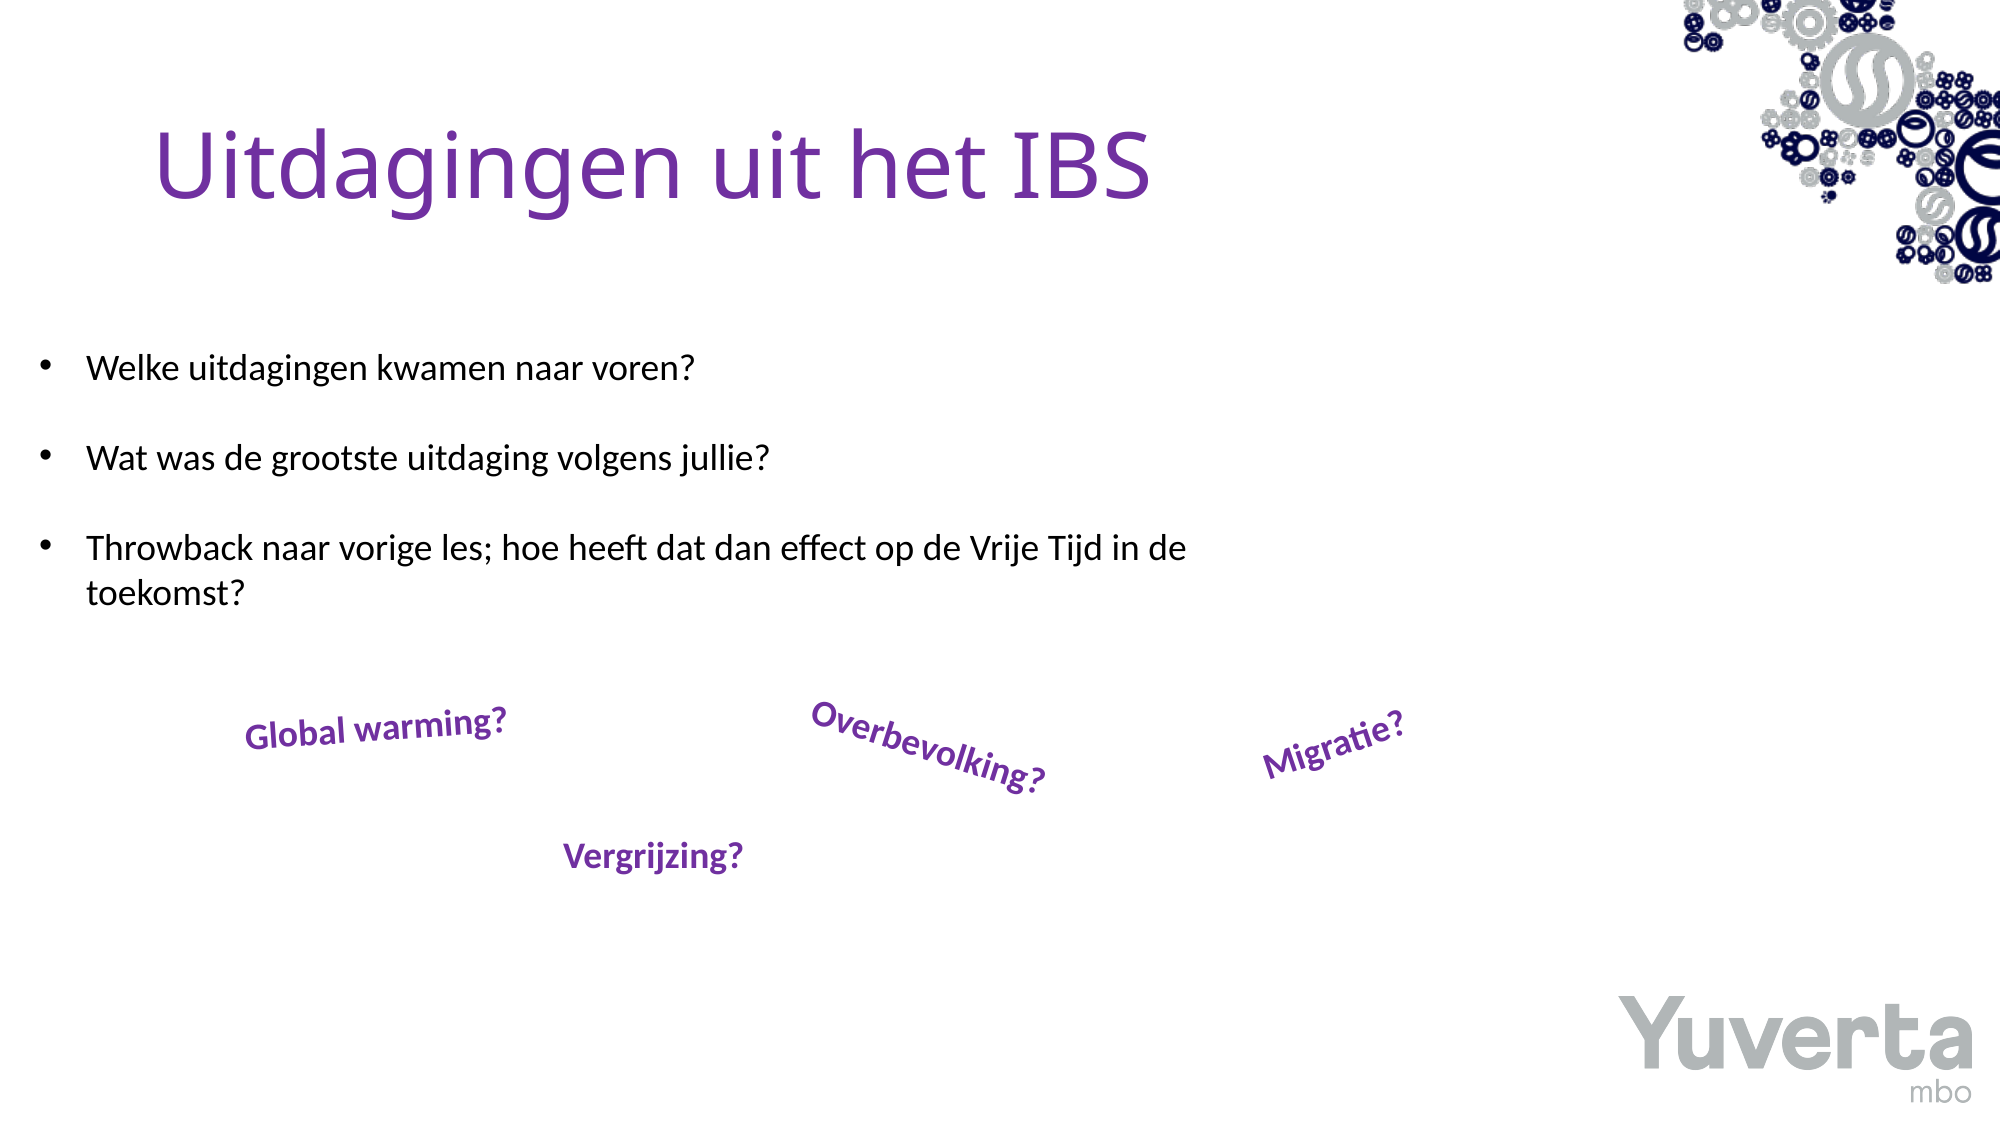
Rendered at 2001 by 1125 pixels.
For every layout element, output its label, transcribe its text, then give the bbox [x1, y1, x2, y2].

text_box Welke uitdagingen kwamen naar voren? Wat was de grootste uitdaging volgens jullie? Throwback naar vorige les; hoe heeft dat dan effect op de Vrije Tijd in de toekomst? [24, 335, 1306, 620]
picture [0, 0, 2000, 1125]
title Uitdagingen uit het IBS [137, 59, 1863, 278]
text_box Overbevolking? [789, 675, 1092, 823]
text_box Migratie? [1240, 650, 1534, 800]
text_box Vergrijzing? [548, 823, 1104, 884]
text_box Global warming? [228, 680, 602, 766]
